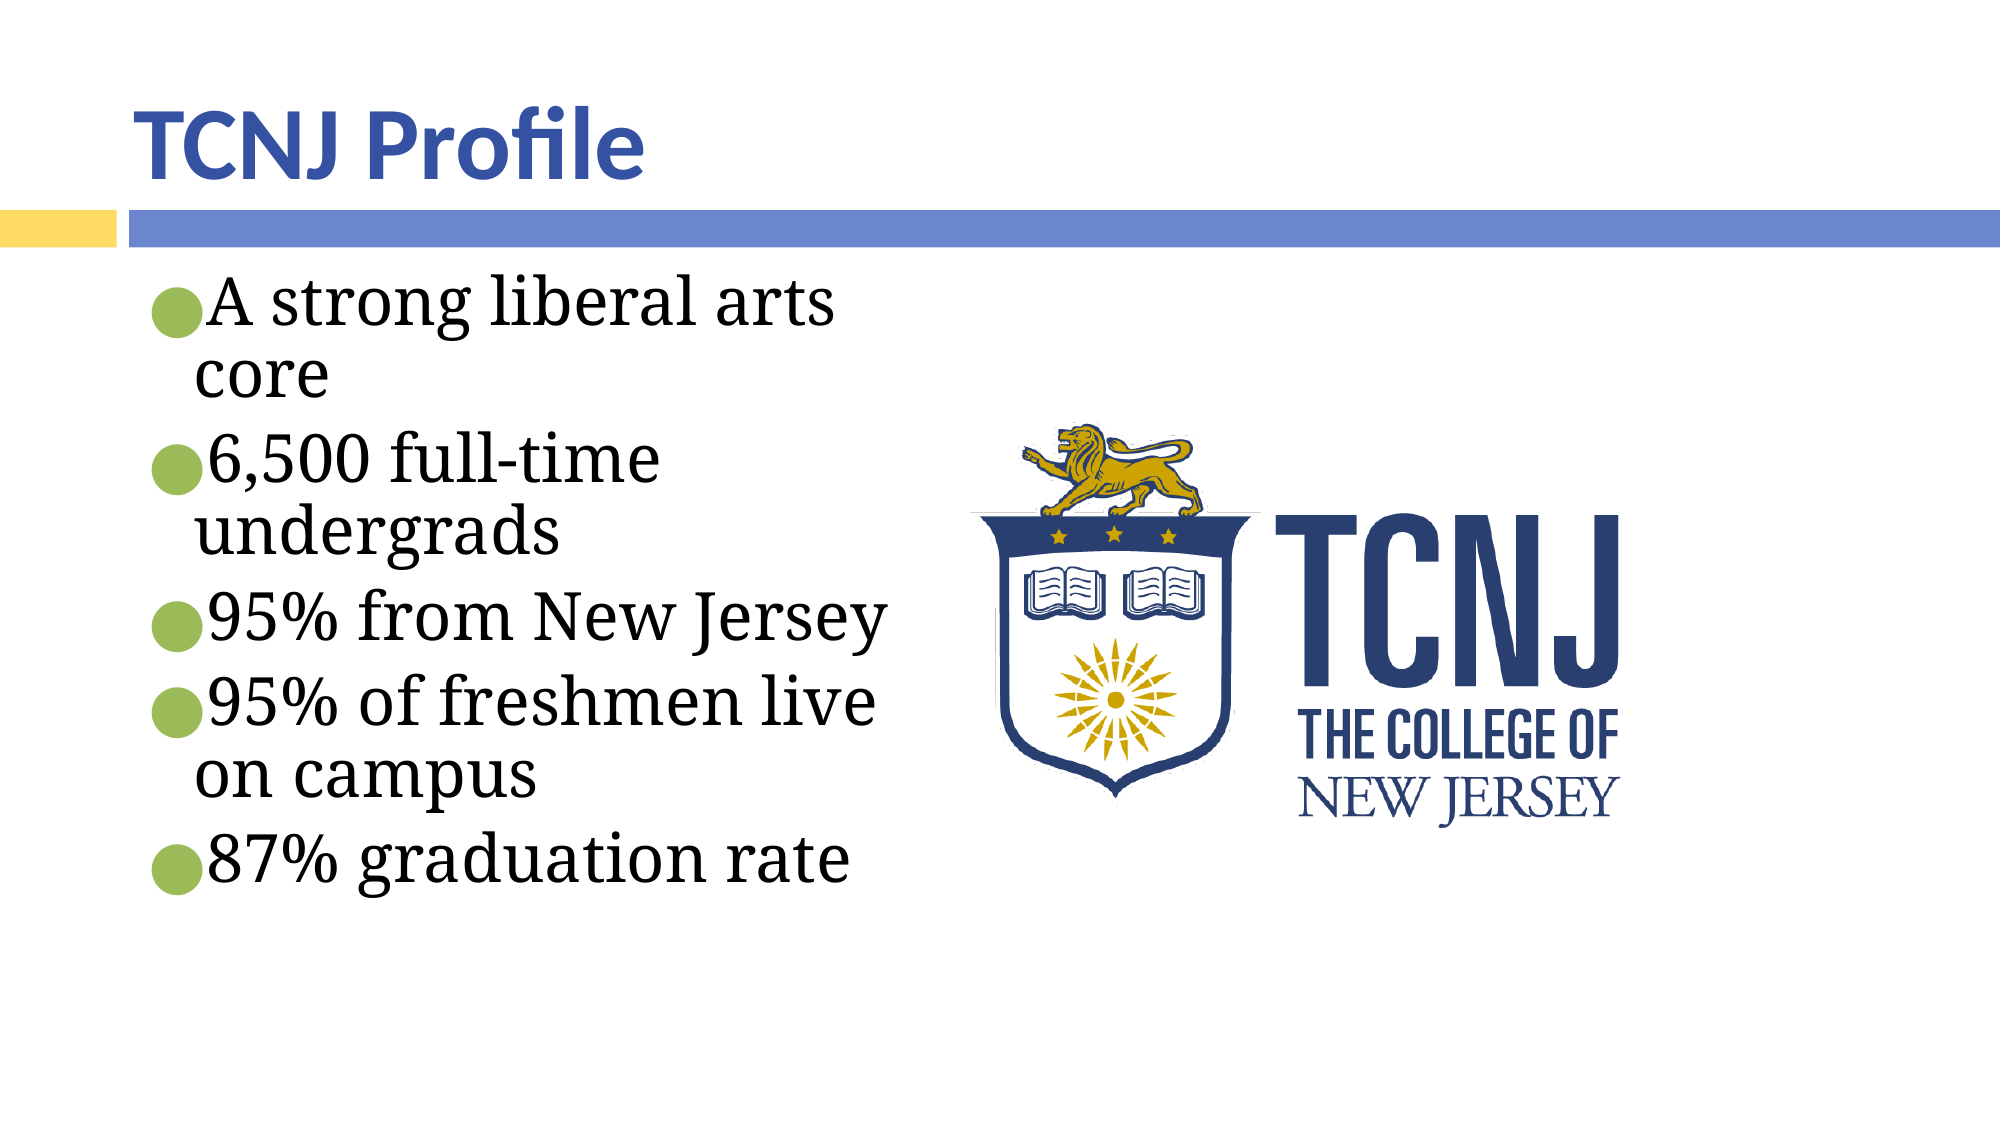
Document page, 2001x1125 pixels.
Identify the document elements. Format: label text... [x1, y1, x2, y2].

picture [883, 205, 1722, 1044]
list A strong liberal arts core 6,500 full-time undergrads 95% from New Jersey 95% of freshmen live on campus 87% graduation rate [133, 260, 877, 1011]
title TCNJ Profile [133, 37, 1917, 200]
